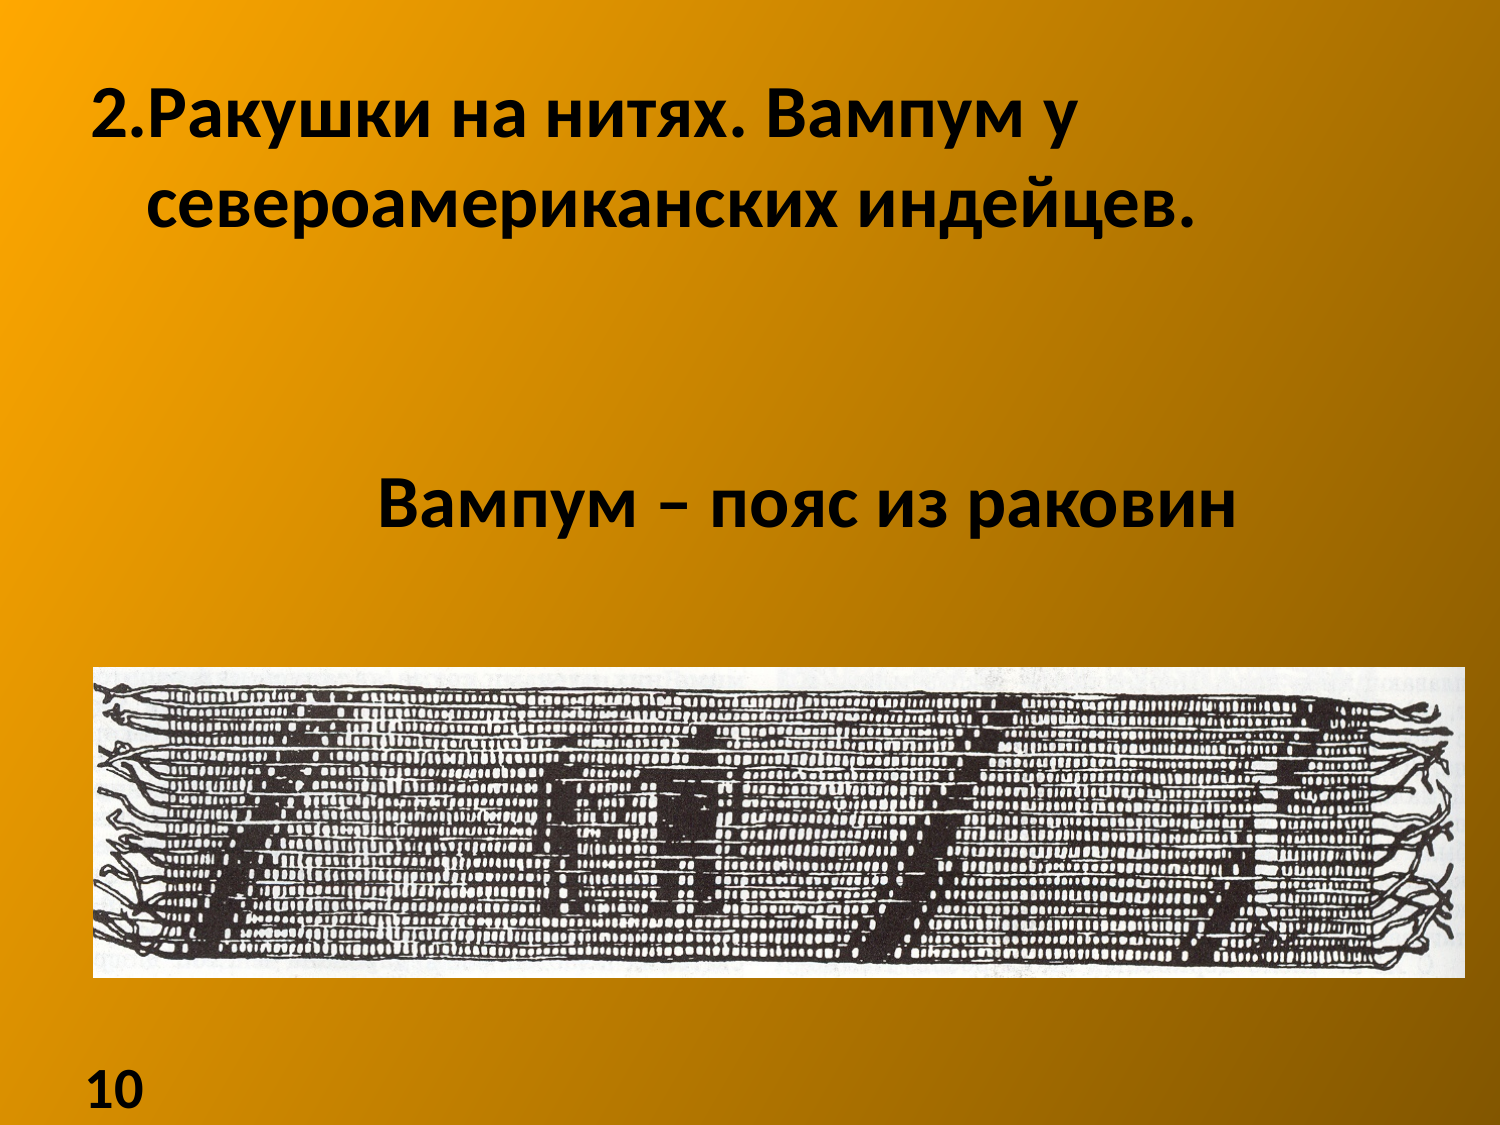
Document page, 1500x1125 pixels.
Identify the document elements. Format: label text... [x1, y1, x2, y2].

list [93, 667, 1465, 978]
text_box [88, 978, 1437, 1012]
text_box 10 [70, 1042, 188, 1125]
text_box Вампум – пояс из раковин [363, 445, 1266, 550]
list 2.Ракушки на нитях. Вампум у североамериканских индейцев. [75, 54, 1424, 232]
